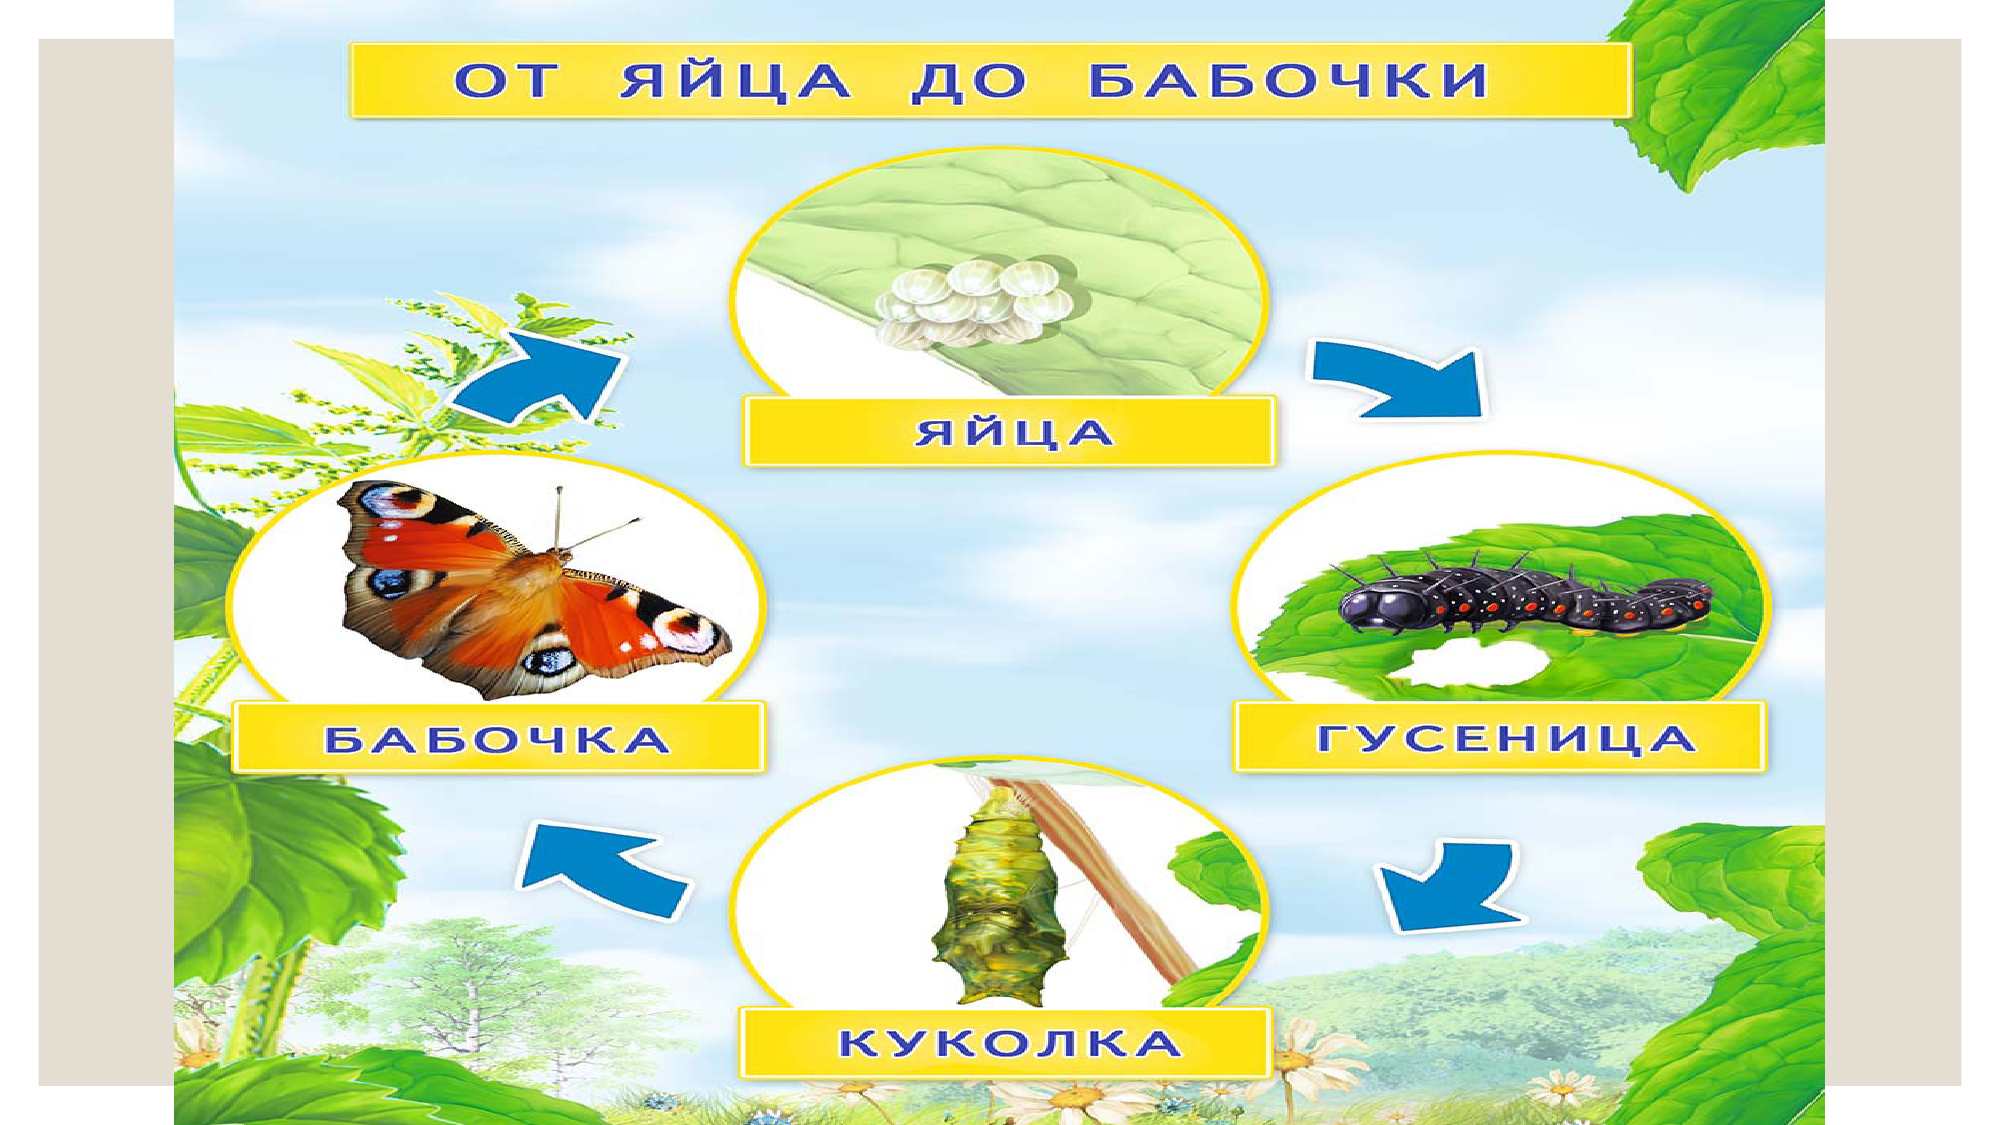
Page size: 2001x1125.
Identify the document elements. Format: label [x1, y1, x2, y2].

list [174, 0, 1825, 1125]
